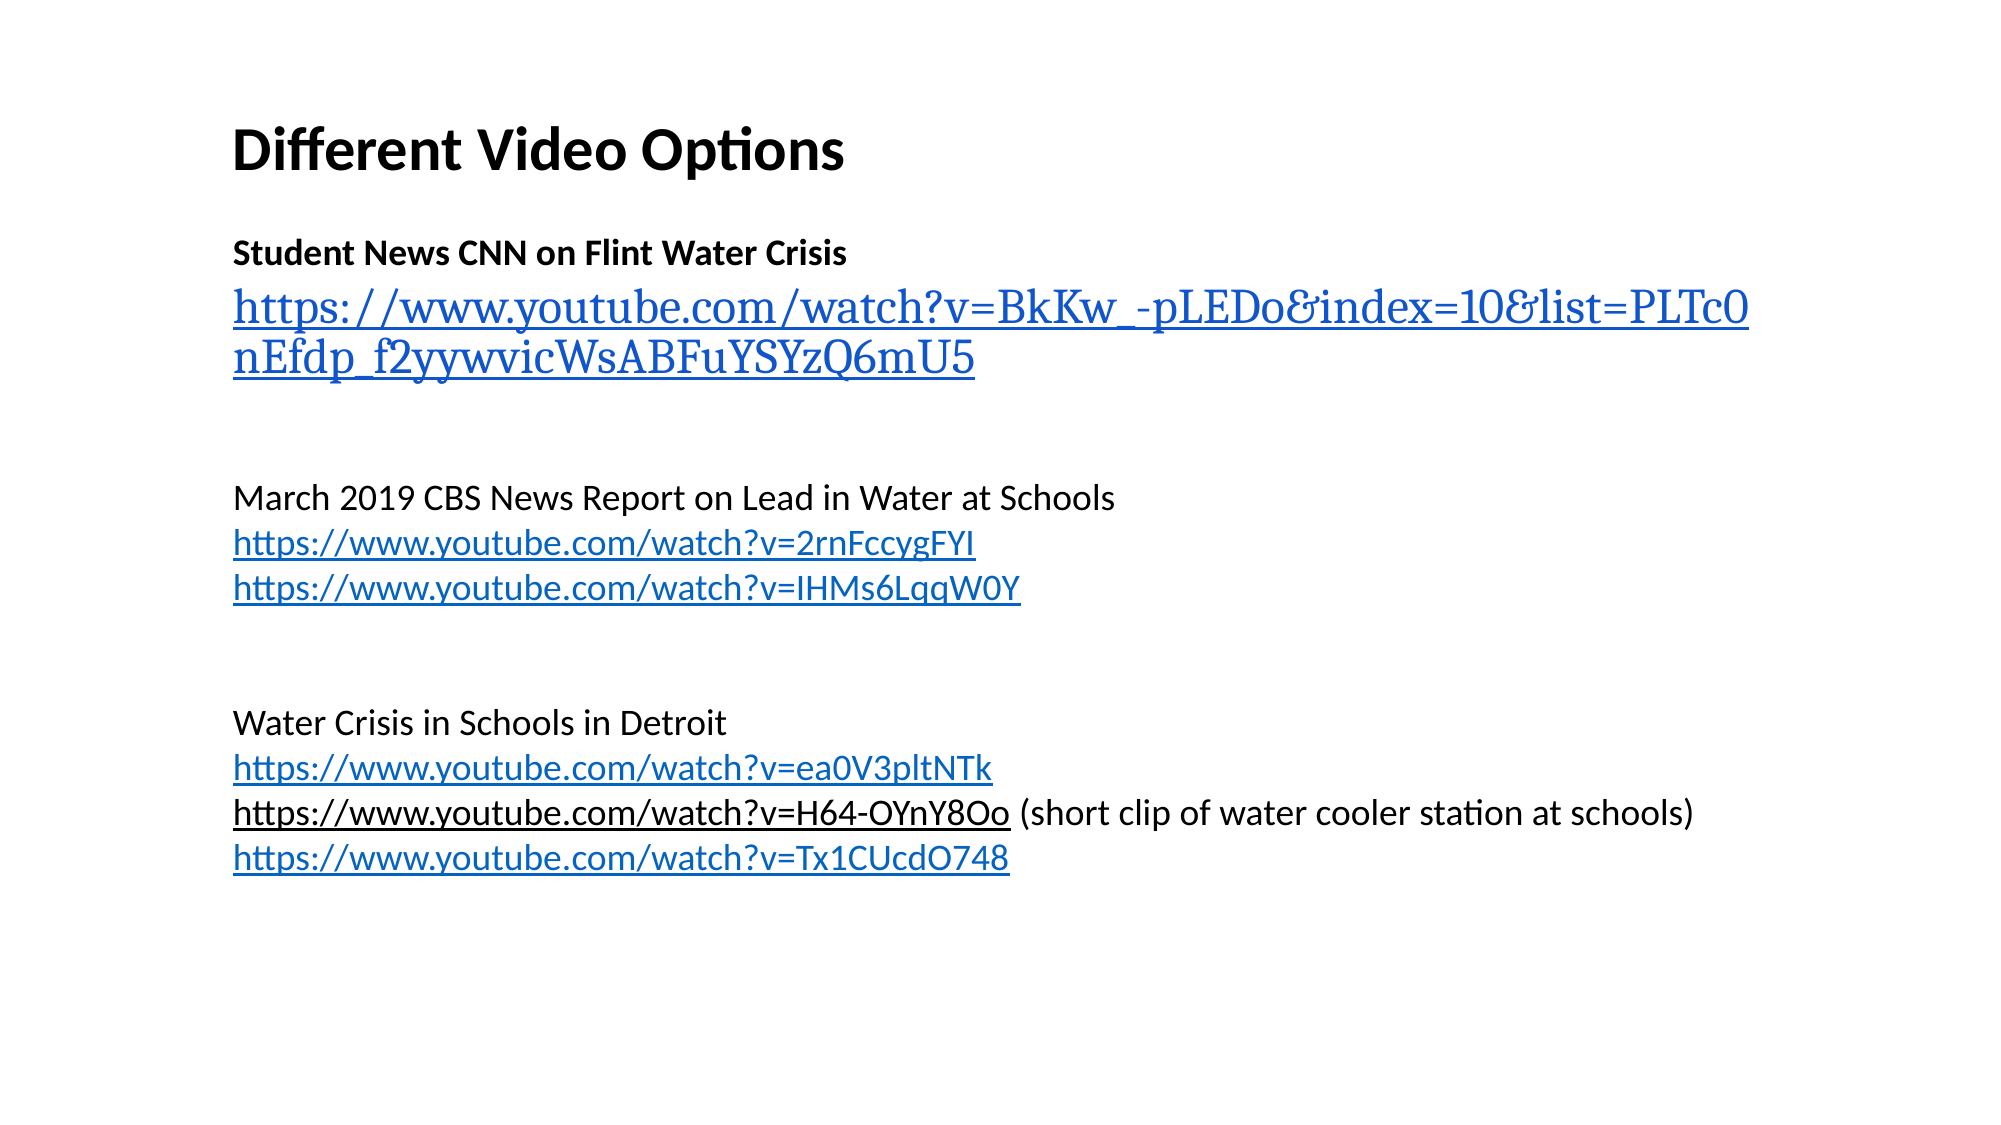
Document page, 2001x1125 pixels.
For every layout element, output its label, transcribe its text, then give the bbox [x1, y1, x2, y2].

text_box Different Video Options Student News CNN on Flint Water Crisis https://www.youtube.com/watch?v=BkKw_-pLEDo&index=10&list=PLTc0nEfdp_f2yywvicWsABFuYSYzQ6mU5 March 2019 CBS News Report on Lead in Water at Schools https://www.youtube.com/watch?v=2rnFccygFYI https://www.youtube.com/watch?v=IHMs6LqqW0Y Water Crisis in Schools in Detroit https://www.youtube.com/watch?v=ea0V3pltNTk https://www.youtube.com/watch?v=H64-OYnY8Oo (short clip of water cooler station at schools) https://www.youtube.com/watch?v=Tx1CUcdO748 [217, 93, 1767, 974]
